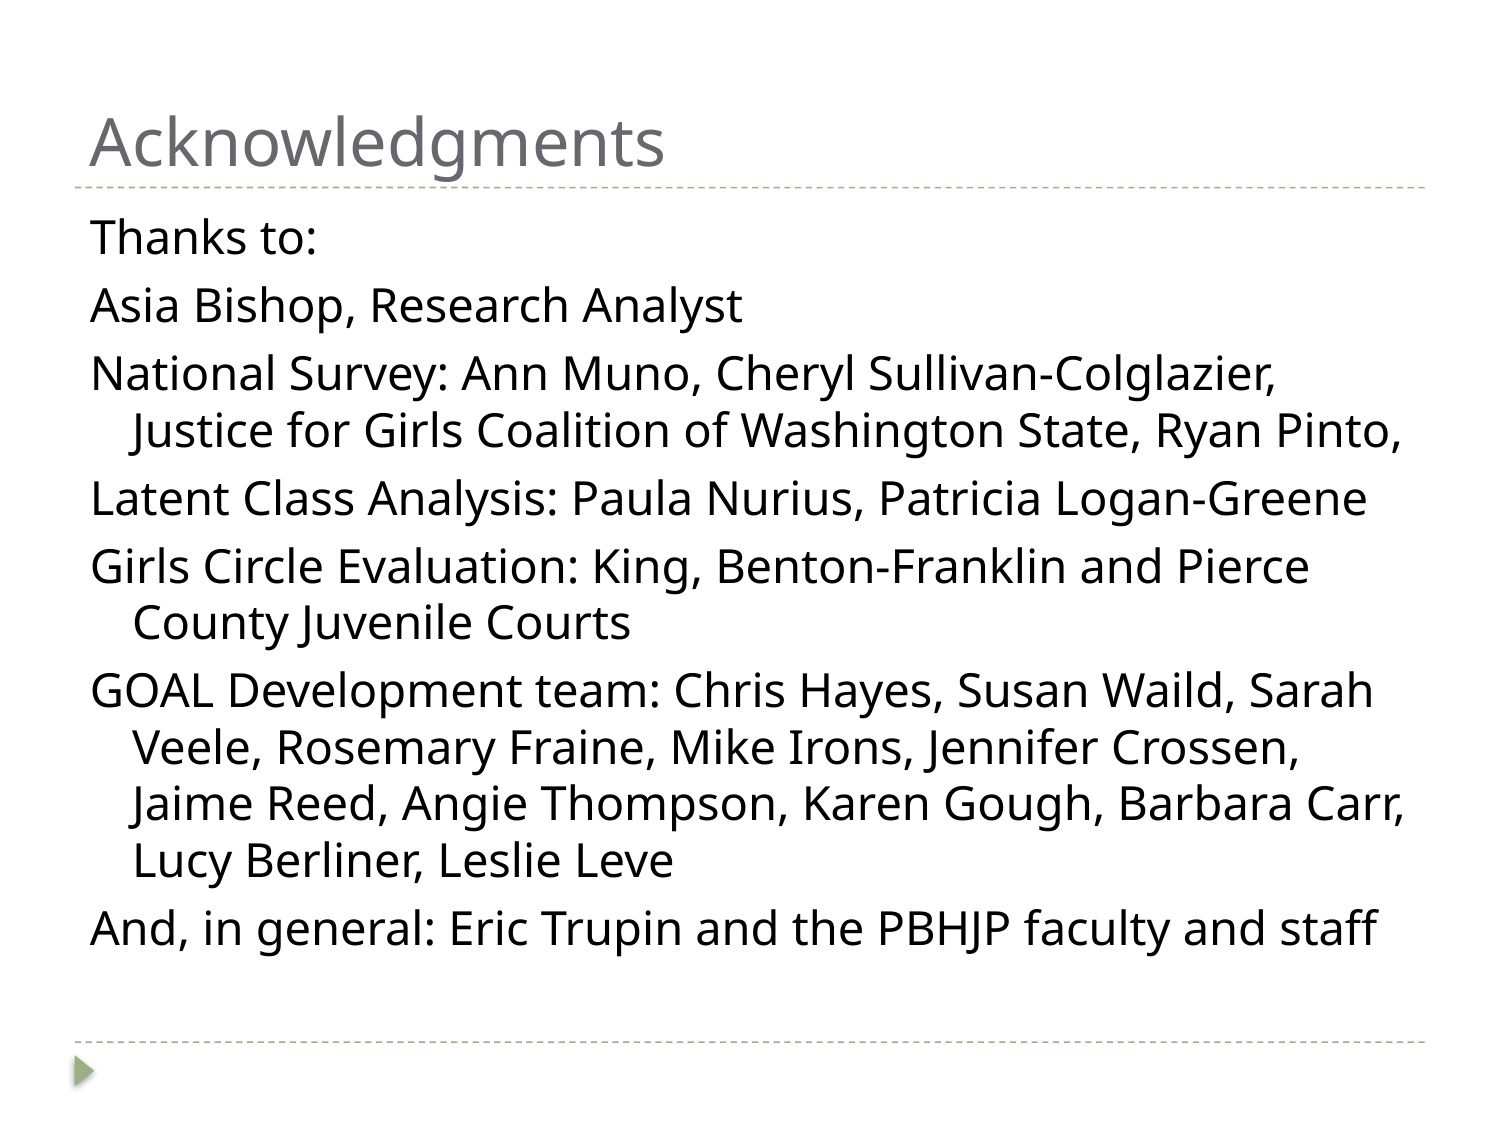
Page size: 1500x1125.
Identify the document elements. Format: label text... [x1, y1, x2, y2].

title Acknowledgments [75, 24, 1425, 188]
list Thanks to: Asia Bishop, Research Analyst National Survey: Ann Muno, Cheryl Sullivan-Colglazier, Justice for Girls Coalition of Washington State, Ryan Pinto, Latent Class Analysis: Paula Nurius, Patricia Logan-Greene Girls Circle Evaluation: King, Benton-Franklin and Pierce County Juvenile Courts GOAL Development team: Chris Hayes, Susan Waild, Sarah Veele, Rosemary Fraine, Mike Irons, Jennifer Crossen, Jaime Reed, Angie Thompson, Karen Gough, Barbara Carr, Lucy Berliner, Leslie Leve And, in general: Eric Trupin and the PBHJP faculty and staff [75, 200, 1425, 1010]
